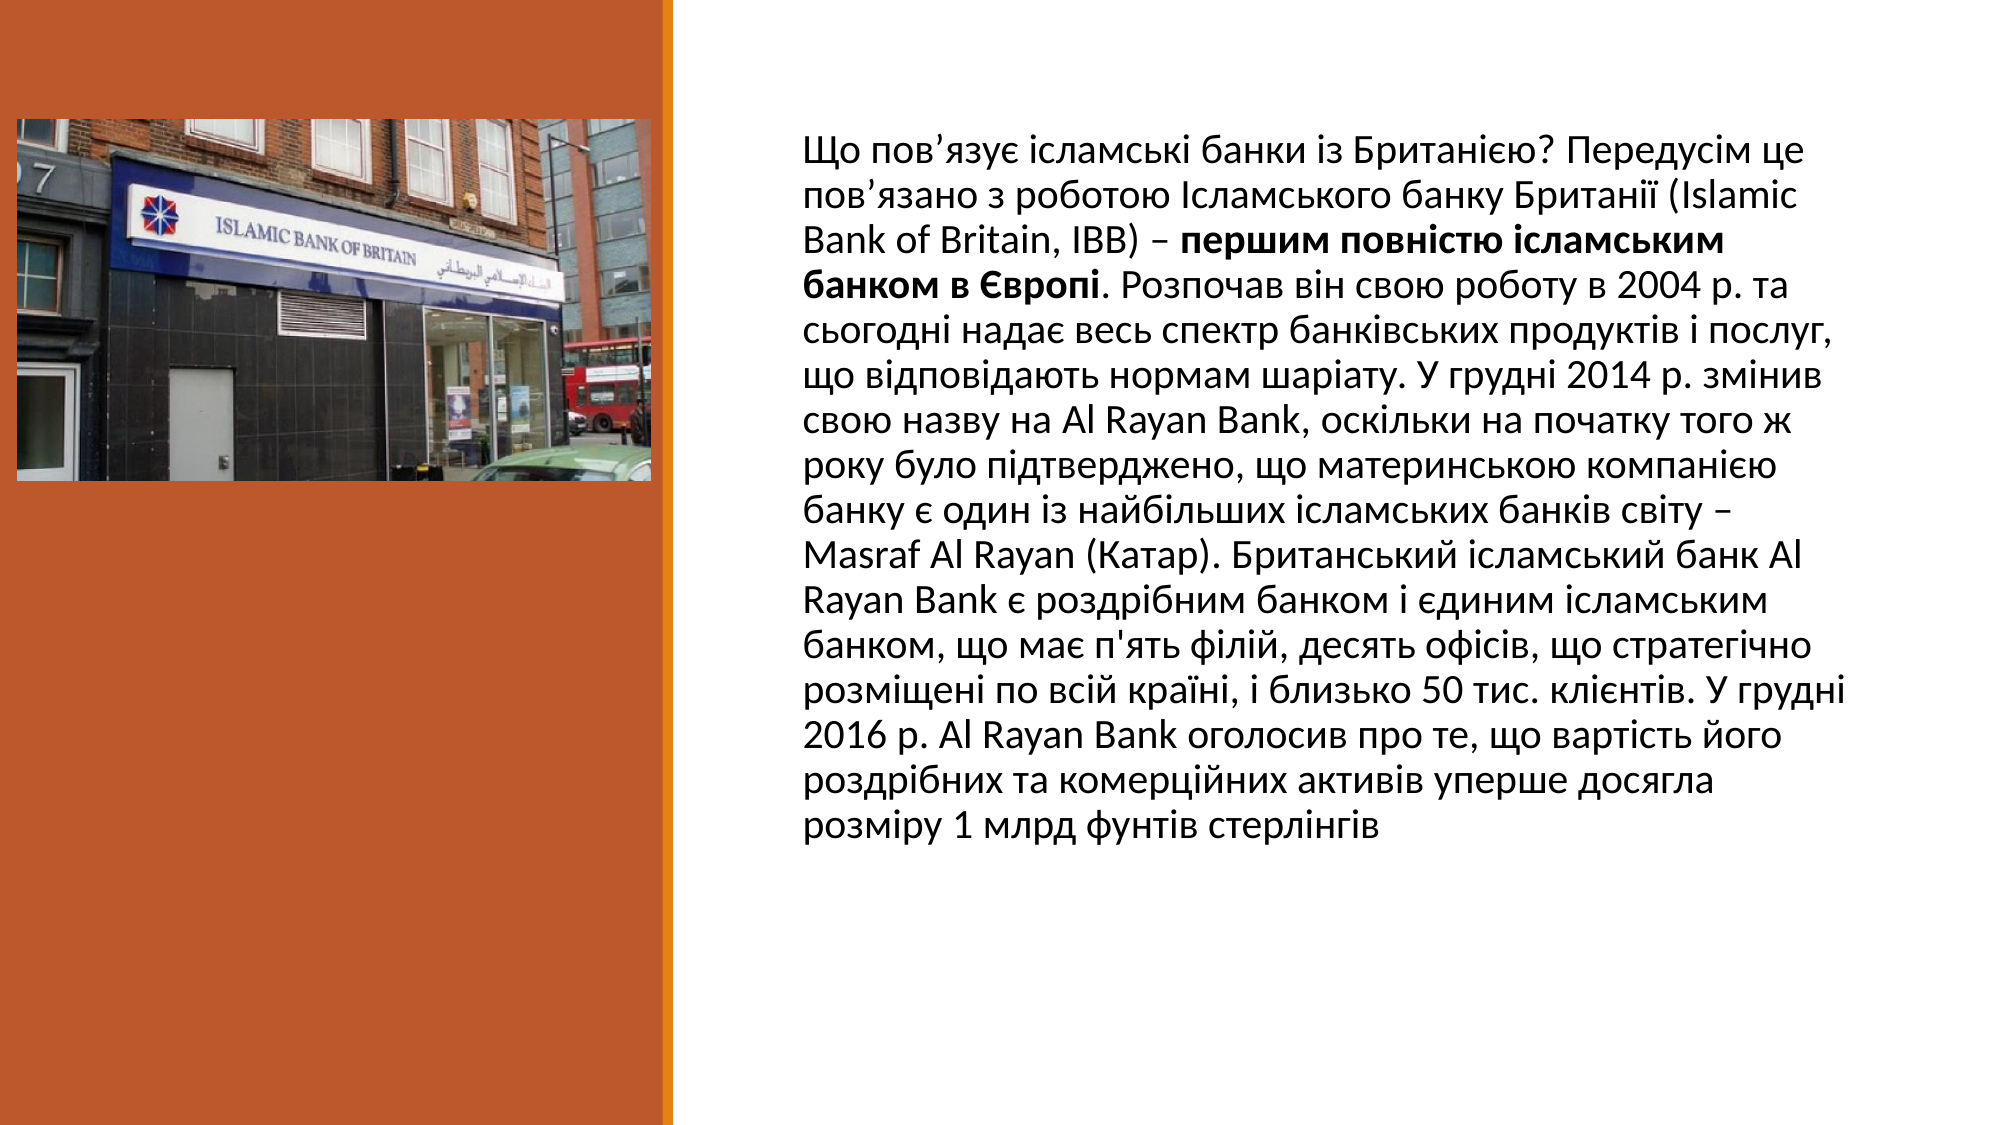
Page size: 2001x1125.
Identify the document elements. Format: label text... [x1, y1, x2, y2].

list Що пов’язує ісламські банки із Британією? Передусім це пов’язано з роботою Ісламського банку Британії (Islamic Bank of Britain, IBB) – першим повністю ісламським банком в Європі. Розпочав він свою роботу в 2004 р. та сьогодні надає весь спектр банківських продуктів і послуг, що відповідають нормам шаріату. У грудні 2014 р. змінив свою назву на Al Rayan Bank, оскільки на початку того ж року було підтверджено, що материнською компанією банку є один із найбільших ісламських банків світу – Masraf Al Rayan (Катар). Британський ісламський банк Al Rayan Bank є роздрібним банком і єдиним ісламським банком, що має п'ять філій, десять офісів, що стратегічно розміщені по всій країні, і близько 50 тис. клієнтів. У грудні 2016 р. Al Rayan Bank оголосив про те, що вартість його роздрібних та комерційних активів уперше досягла розміру 1 млрд фунтів стерлінгів [787, 120, 1853, 983]
picture [16, 119, 652, 481]
